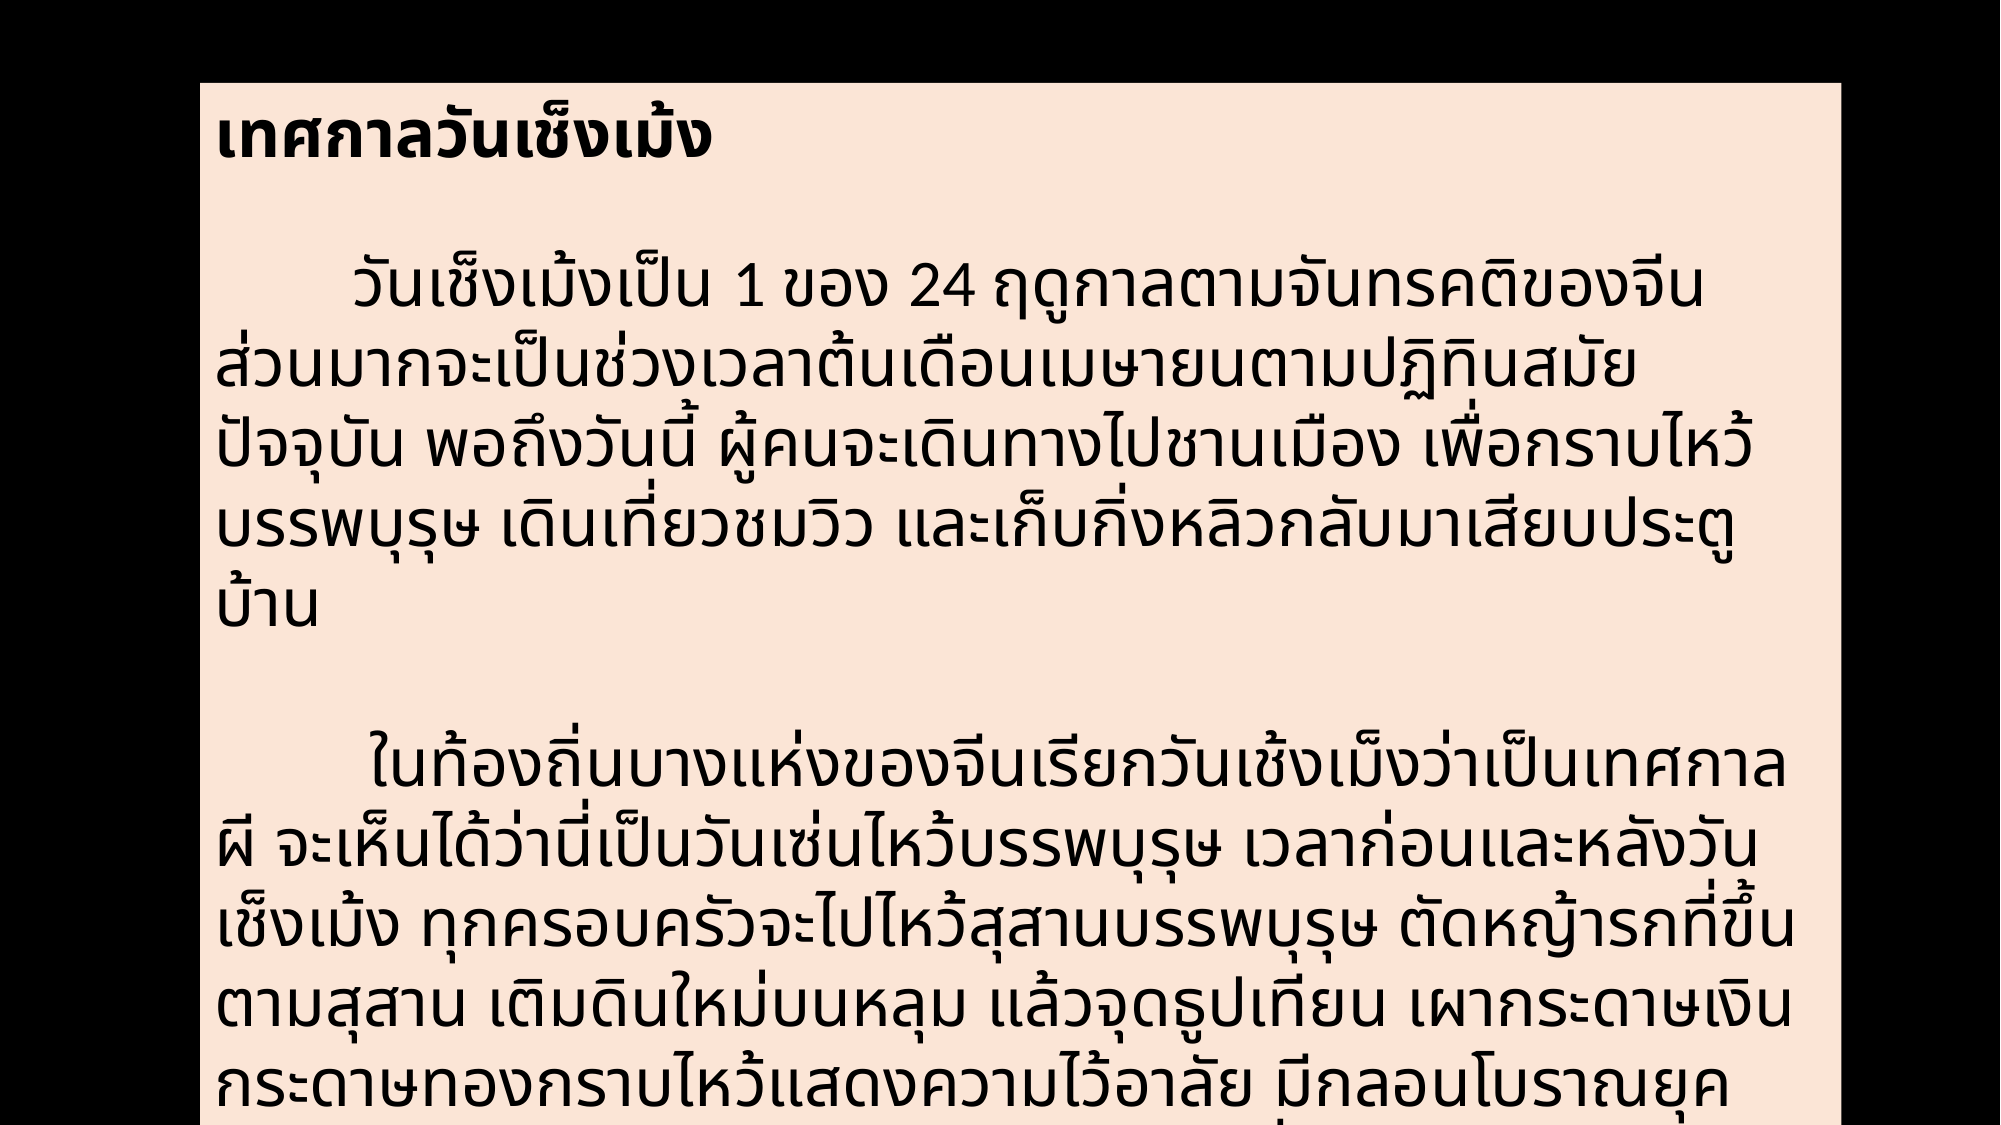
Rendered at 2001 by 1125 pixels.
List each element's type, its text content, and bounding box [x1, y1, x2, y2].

text_box เทศกาลวันเช็งเม้ง วันเช็งเม้งเป็น 1 ของ 24 ฤดูกาลตามจันทรคติของจีน ส่วนมากจะเป็นช่วงเวลาต้นเดือนเมษายนตามปฏิทินสมัยปัจจุบัน พอถึงวันนี้ ผู้คนจะเดินทางไปชานเมือง เพื่อกราบไหว้บรรพบุรุษ เดินเที่ยวชมวิว และเก็บกิ่งหลิวกลับมาเสียบประตูบ้าน ในท้องถิ่นบางแห่งของจีนเรียกวันเช้งเม็งว่าเป็นเทศกาลผี จะเห็นได้ว่านี่เป็นวันเซ่นไหว้บรรพบุรุษ เวลาก่อนและหลังวันเช็งเม้ง ทุกครอบครัวจะไปไหว้สุสานบรรพบุรุษ ตัดหญ้ารกที่ขึ้นตามสุสาน เติมดินใหม่บนหลุม แล้วจุดธูปเทียน เผากระดาษเงินกระดาษทองกราบไหว้แสดงความไว้อาลัย มีกลอนโบราณยุคซ้องได้บรรยายถึงสภาพของประเพณีไหว้ที่ฝังศพว่า สุสานบนเขาเหนือใต้ ผู้คนกราบไหว้วันเช็งเม้ง กระดาษเงินทองปลิวว่อนคั่งผีเสื้อ เลือดและน้ำตาหลั่งชะโลมดอกตู้เจียนให้แดงสะพรั่ง [200, 82, 1842, 1125]
